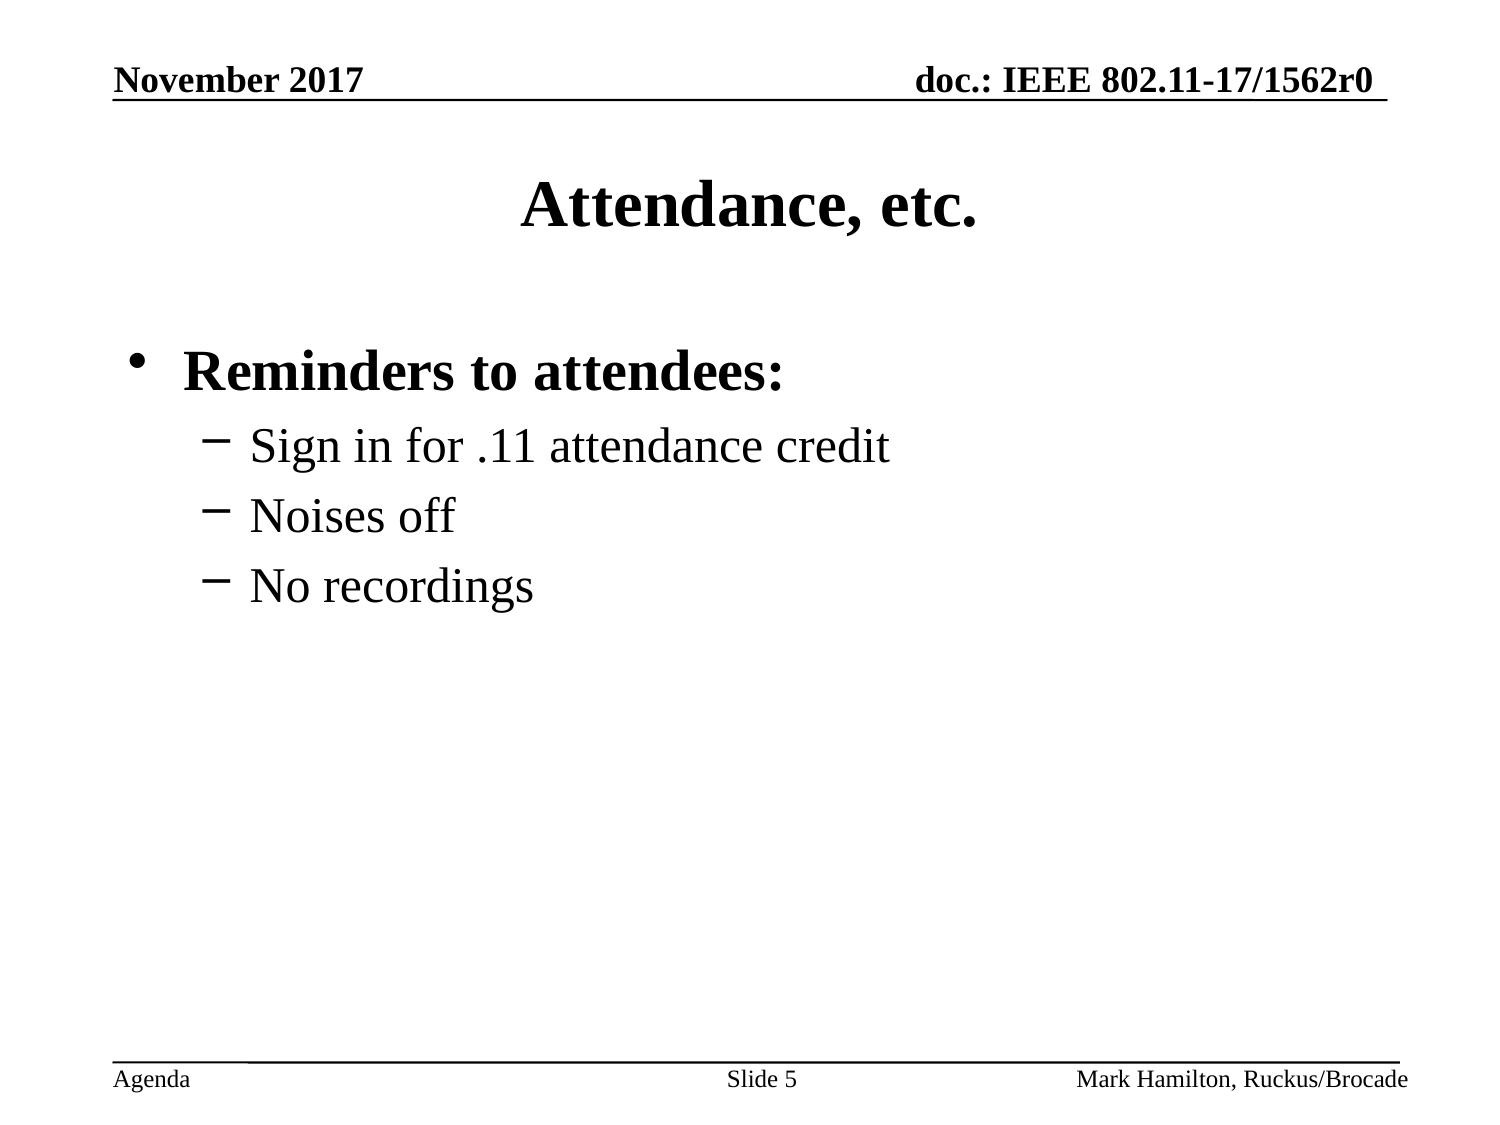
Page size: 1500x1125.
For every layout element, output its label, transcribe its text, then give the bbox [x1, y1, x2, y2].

title Attendance, etc. [112, 112, 1388, 288]
list Reminders to attendees: Sign in for .11 attendance credit Noises off No recordings [112, 324, 1388, 1000]
